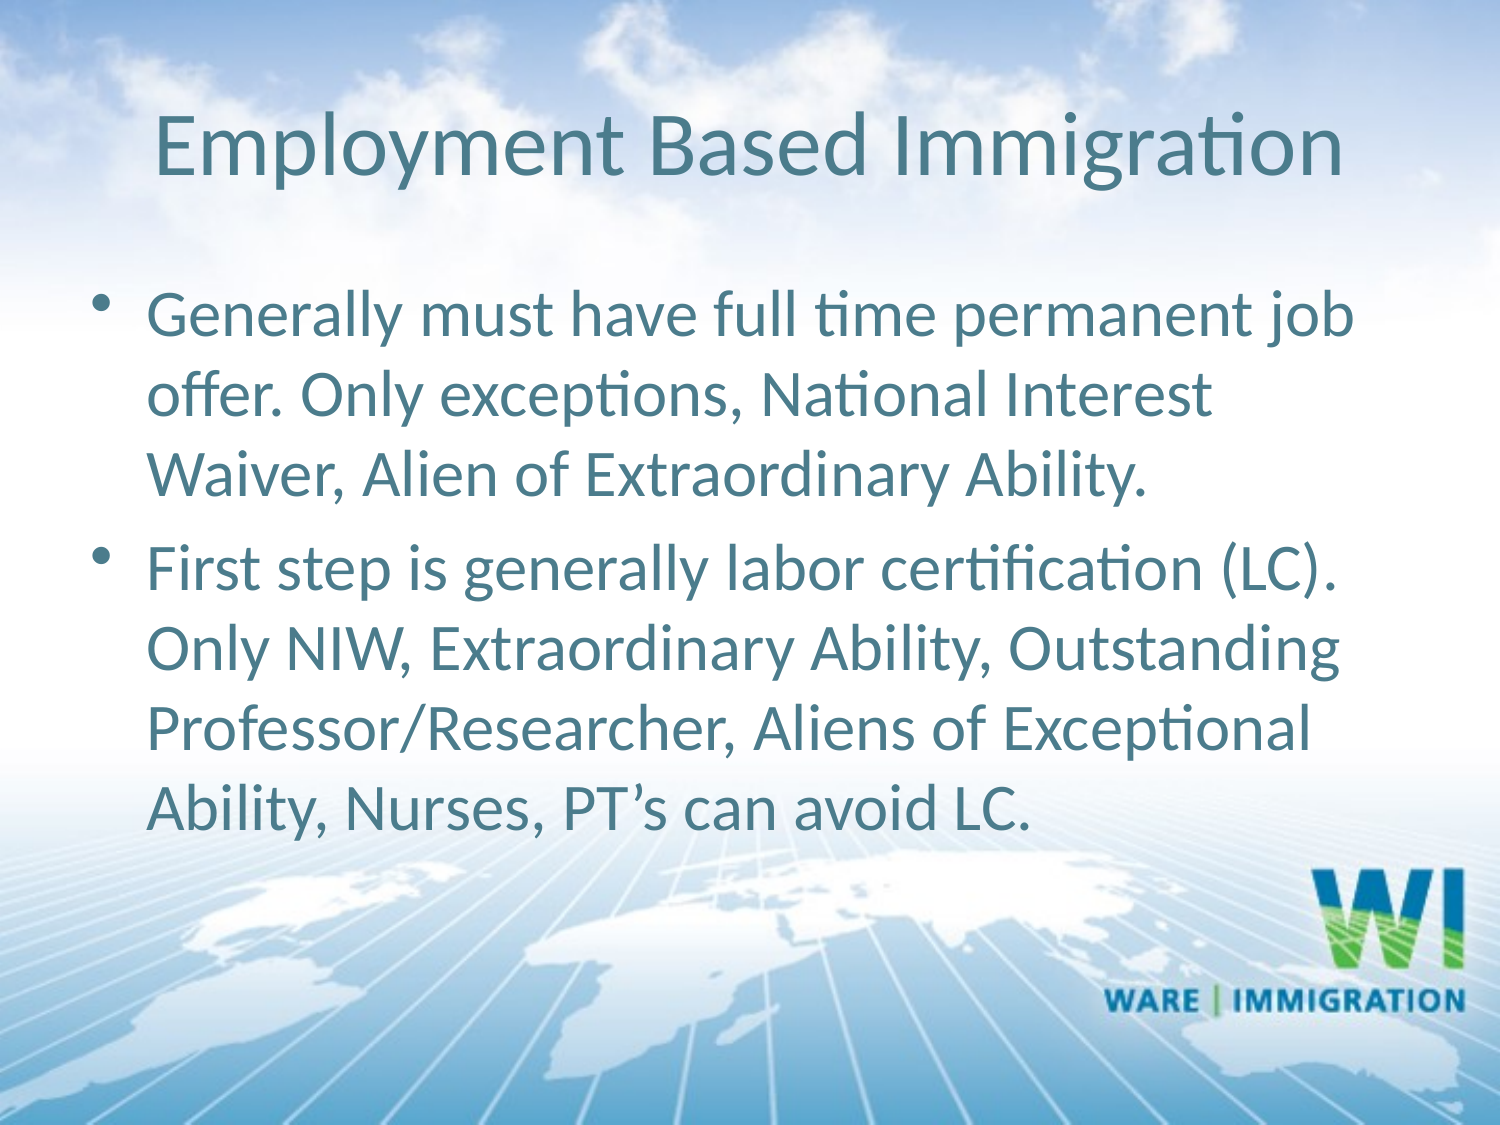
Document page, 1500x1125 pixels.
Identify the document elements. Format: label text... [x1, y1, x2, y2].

list Generally must have full time permanent job offer. Only exceptions, National Interest Waiver, Alien of Extraordinary Ability. First step is generally labor certification (LC). Only NIW, Extraordinary Ability, Outstanding Professor/Researcher, Aliens of Exceptional Ability, Nurses, PT’s can avoid LC. [75, 262, 1425, 1005]
picture [0, 0, 1500, 1125]
title Employment Based Immigration [75, 45, 1425, 233]
